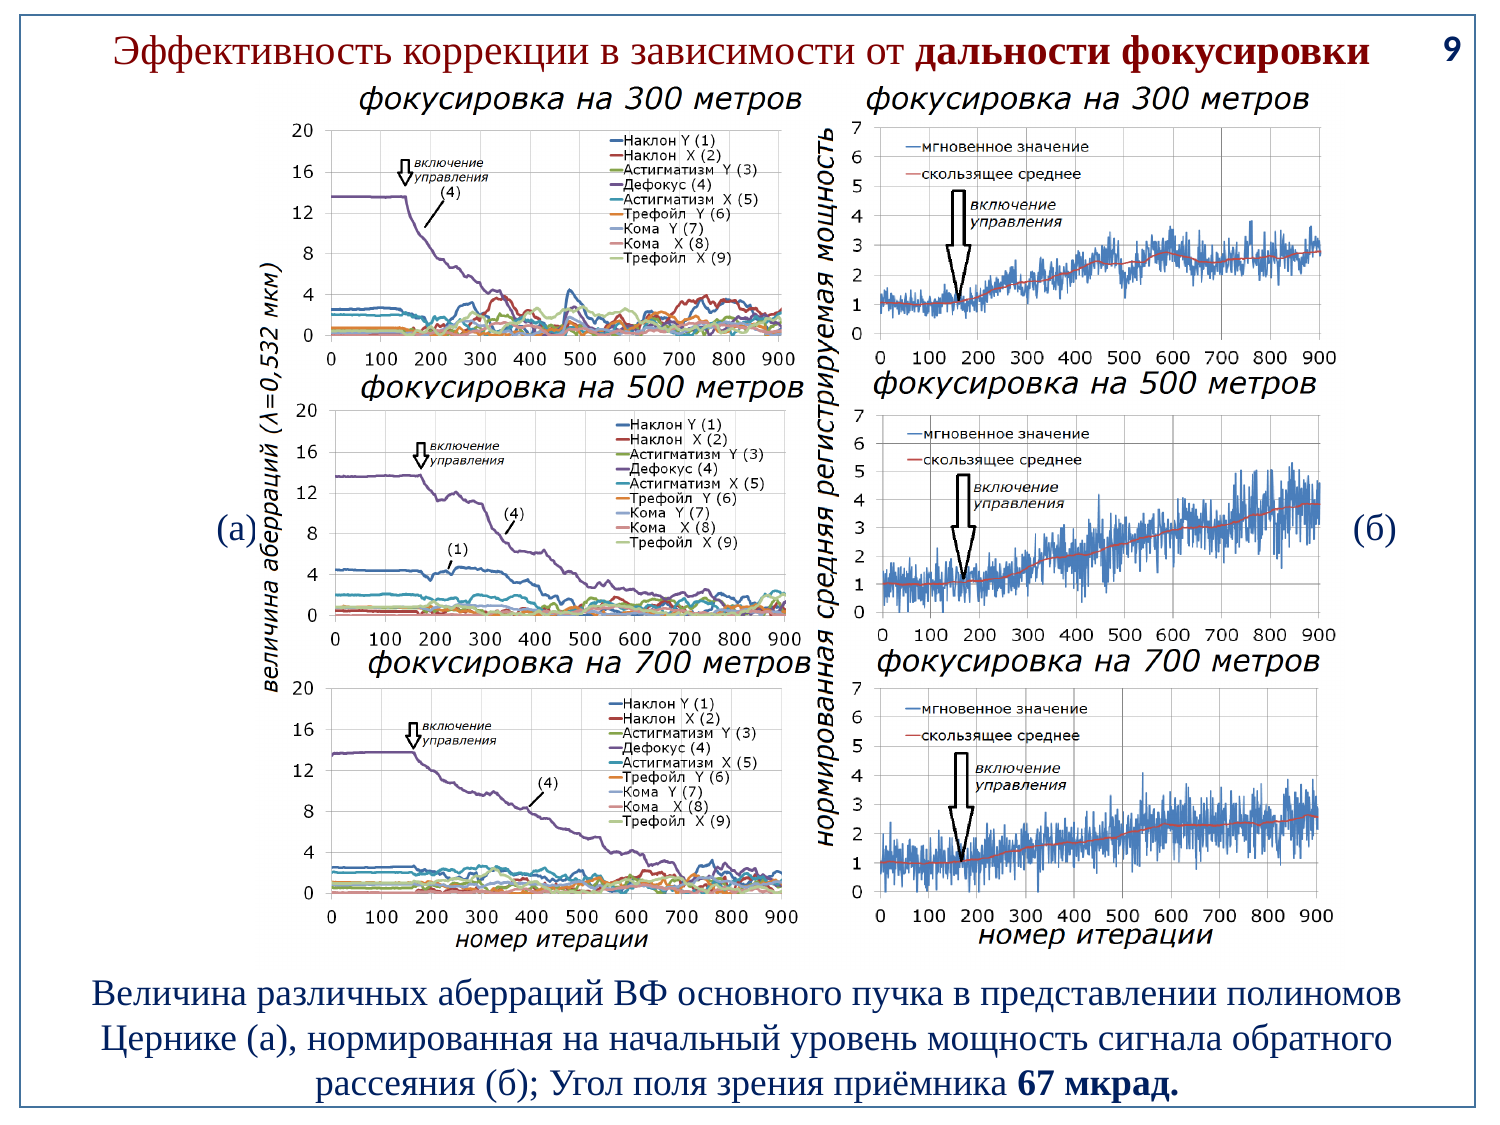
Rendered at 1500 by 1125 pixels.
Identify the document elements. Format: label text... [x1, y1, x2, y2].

picture [255, 80, 1345, 971]
text_box Величина различных аберраций ВФ основного пучка в представлении полиномов Цернике (а), нормированная на начальный уровень мощность сигнала обратного рассеяния (б); Угол поля зрения приёмника 67 мкрад. [12, 960, 1482, 1111]
text_box Эффективность коррекции в зависимости от дальности фокусировки [64, 15, 1430, 81]
text_box [19, 14, 1476, 960]
text_box (а) [201, 495, 255, 556]
